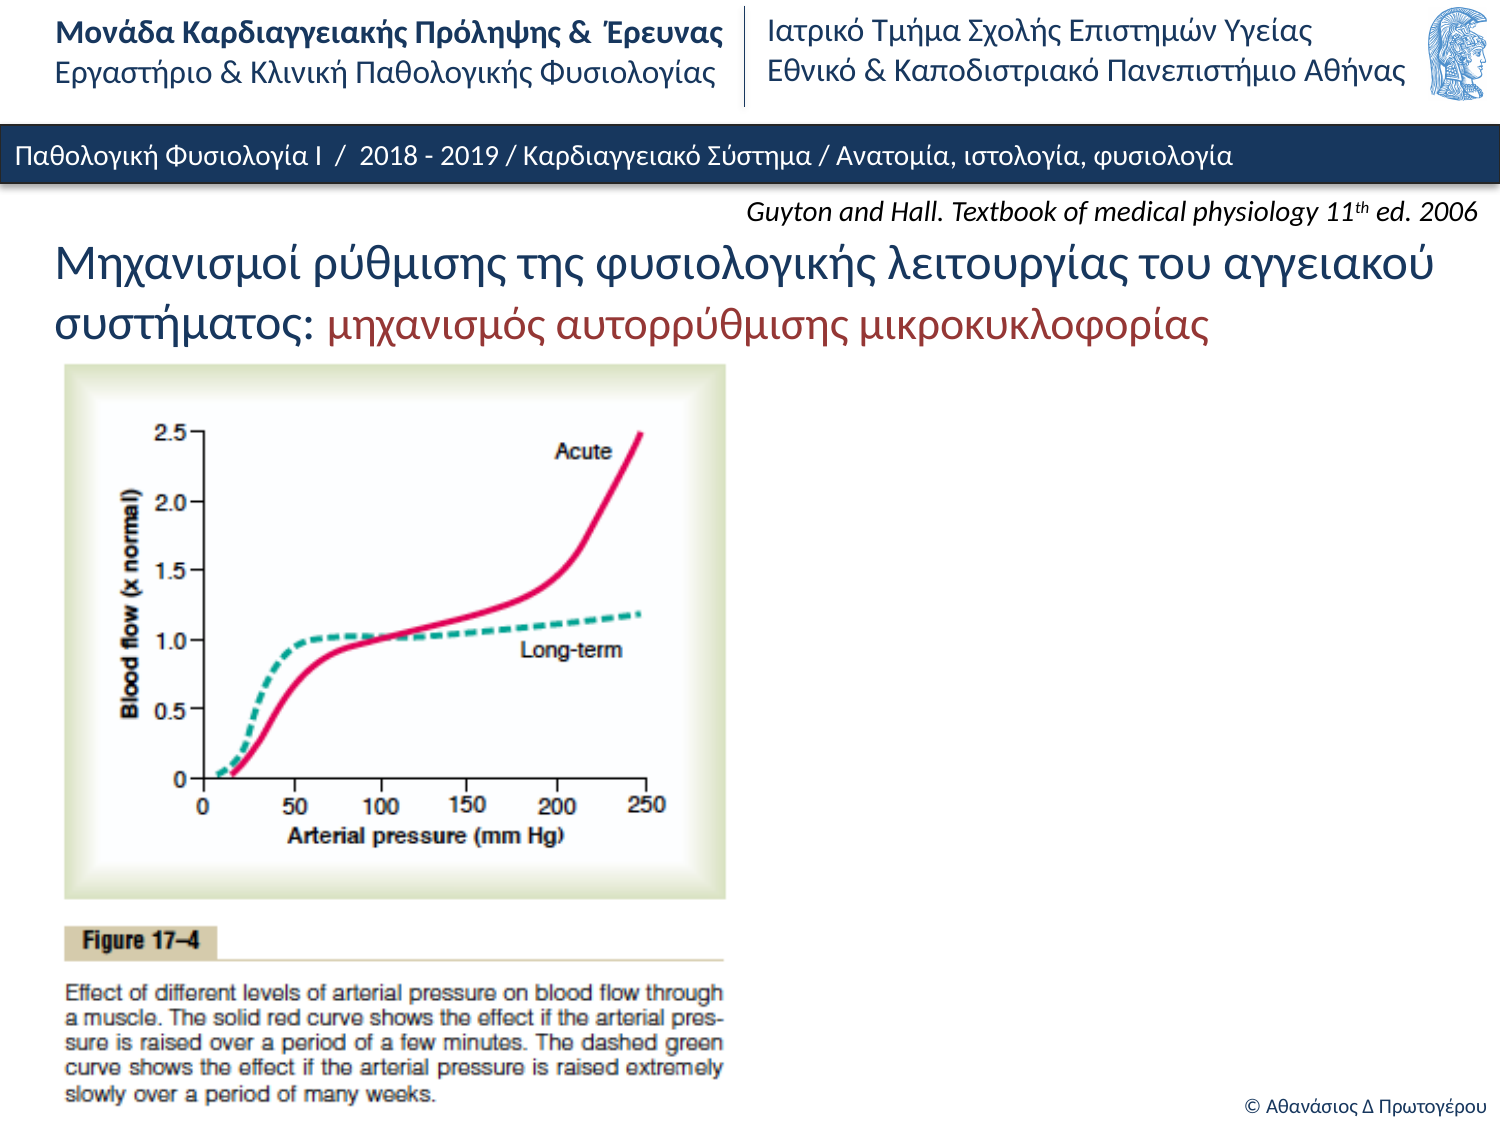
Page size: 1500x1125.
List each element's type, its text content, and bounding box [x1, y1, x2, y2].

text_box © Αθανάσιος Δ Πρωτογέρου [1229, 1085, 1500, 1125]
text_box Μονάδα Καρδιαγγειακής Πρόληψης & Έρευνας Εργαστήριο & Κλινική Παθολογικής Φυσιολογίας [38, 3, 739, 98]
text_box Ιατρικό Τμήμα Σχολής Επιστημών Υγείας Εθνικό & Καποδιστριακό Πανεπιστήμιο Αθήνας [752, 0, 1422, 96]
text_box Μηχανισμοί ρύθμισης της φυσιολογικής λειτουργίας του αγγειακού συστήματος: μηχανισμός αυτορρύθμισης μικροκυκλοφορίας [39, 222, 1487, 358]
picture [1428, 7, 1487, 101]
text_box Guyton and Hall. Textbook of medical physiology 11th ed. 2006 [731, 193, 1493, 236]
picture [38, 344, 778, 1125]
text_box Παθολογική Φυσιολογία Ι / 2018 - 2019 / Καρδιαγγειακό Σύστημα / Ανατομία, ιστολογία, φυσιολογία [0, 124, 1500, 184]
